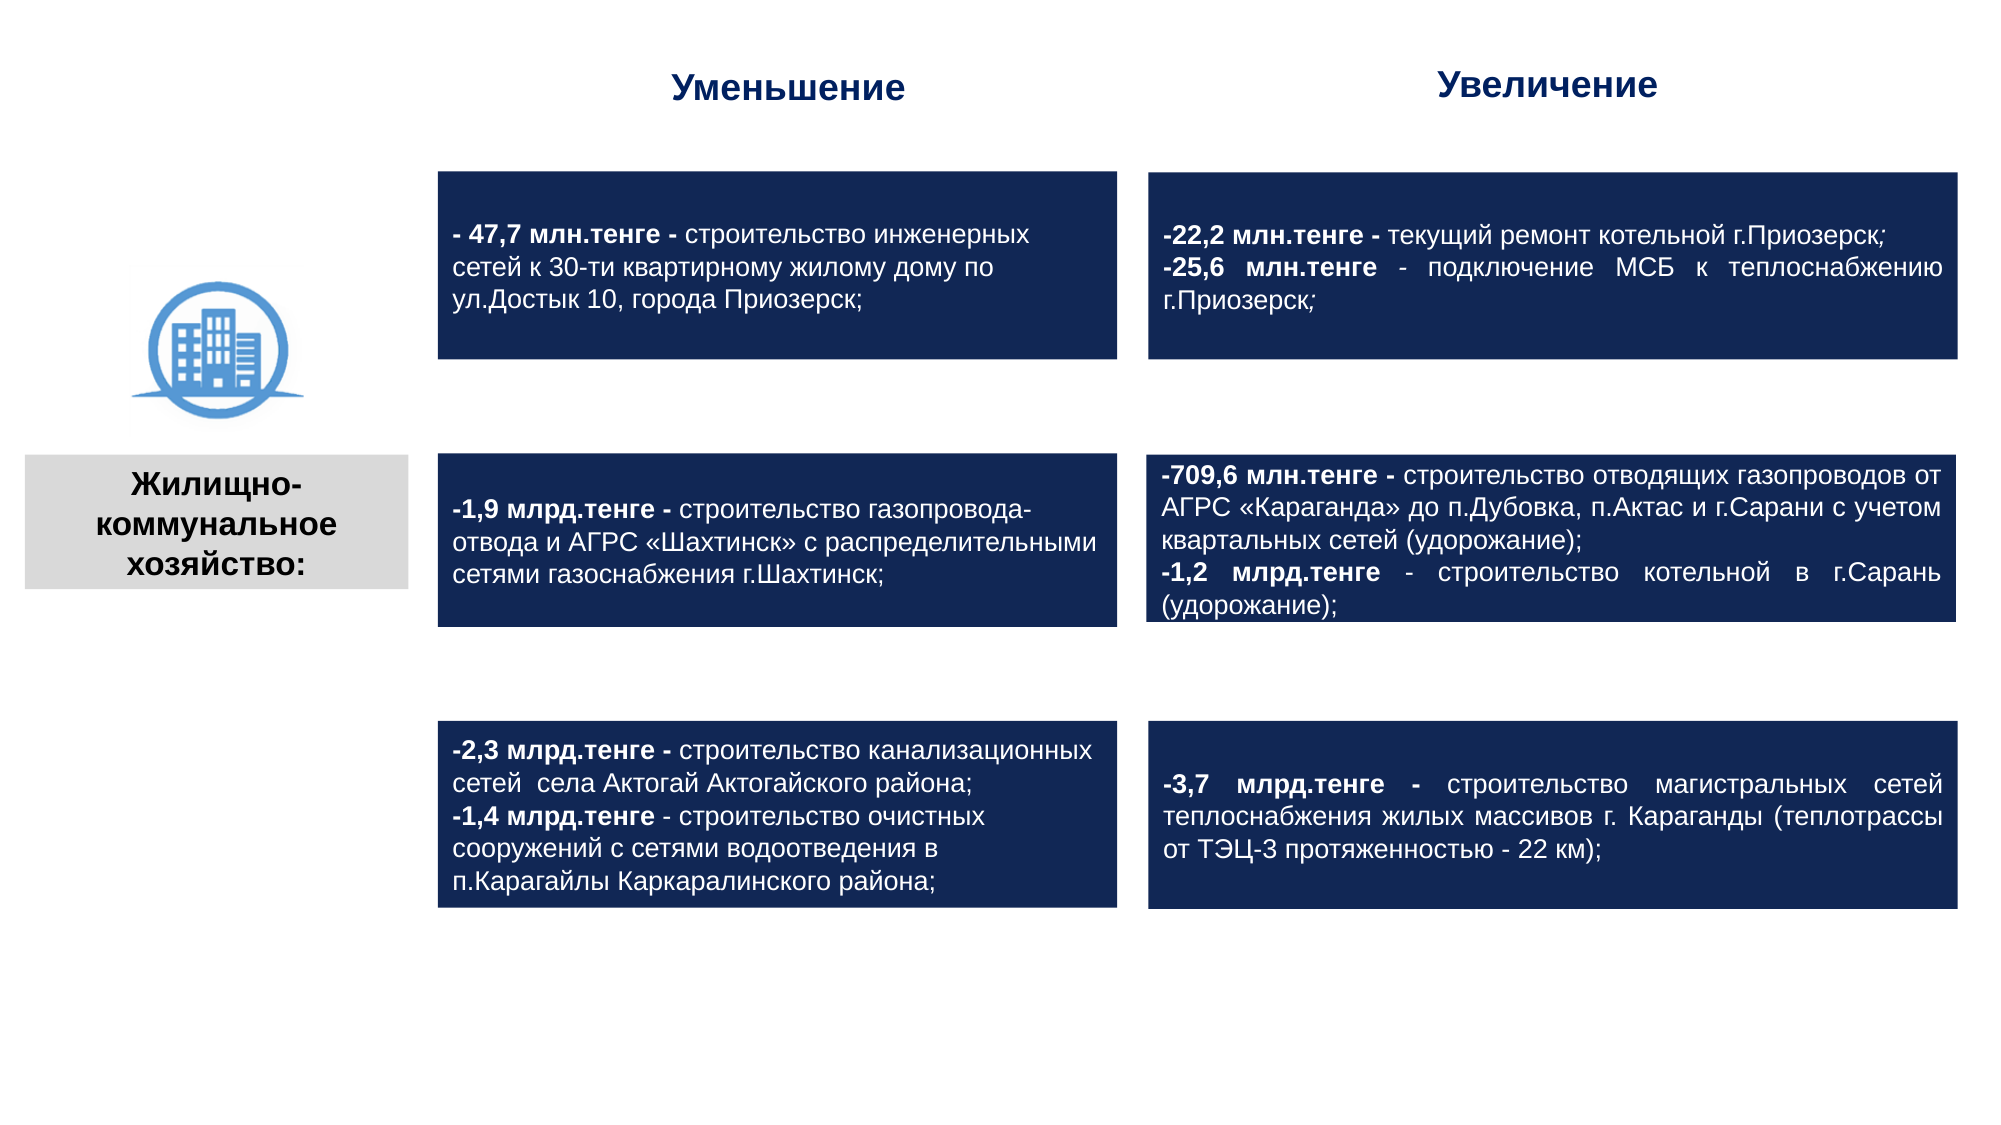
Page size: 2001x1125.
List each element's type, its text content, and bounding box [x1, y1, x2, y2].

text_box -22,2 млн.тенге - текущий ремонт котельной г.Приозерск; -25,6 млн.тенге - подключение МСБ к теплоснабжению г.Приозерск; [1148, 172, 1958, 360]
text_box Увеличение [1422, 52, 1674, 113]
text_box -709,6 млн.тенге - строительство отводящих газопроводов от АГРС «Караганда» до п.Дубовка, п.Актас и г.Сарани с учетом квартальных сетей (удорожание); -1,2 млрд.тенге - строительство котельной в г.Сарань (удорожание); [1146, 454, 1956, 622]
text_box Жилищно-коммунальное хозяйство: [24, 454, 409, 590]
picture [129, 265, 304, 437]
text_box Уменьшение [656, 55, 931, 116]
text_box - 47,7 млн.тенге - строительство инженерных сетей к 30-ти квартирному жилому дому по ул.Достык 10, города Приозерск; [437, 171, 1118, 360]
text_box -1,9 млрд.тенге - строительство газопровода-отвода и АГРС «Шахтинск» с распределительными сетями газоснабжения г.Шахтинск; [437, 453, 1118, 627]
text_box -2,3 млрд.тенге - строительство канализационных сетей села Актогай Актогайского района; -1,4 млрд.тенге - строительство очистных сооружений с сетями водоотведения в п.Карагайлы Каркаралинского района; [437, 720, 1118, 908]
text_box -3,7 млрд.тенге - строительство магистральных сетей теплоснабжения жилых массивов г. Караганды (теплотрассы от ТЭЦ-3 протяженностью - 22 км); [1148, 720, 1958, 909]
